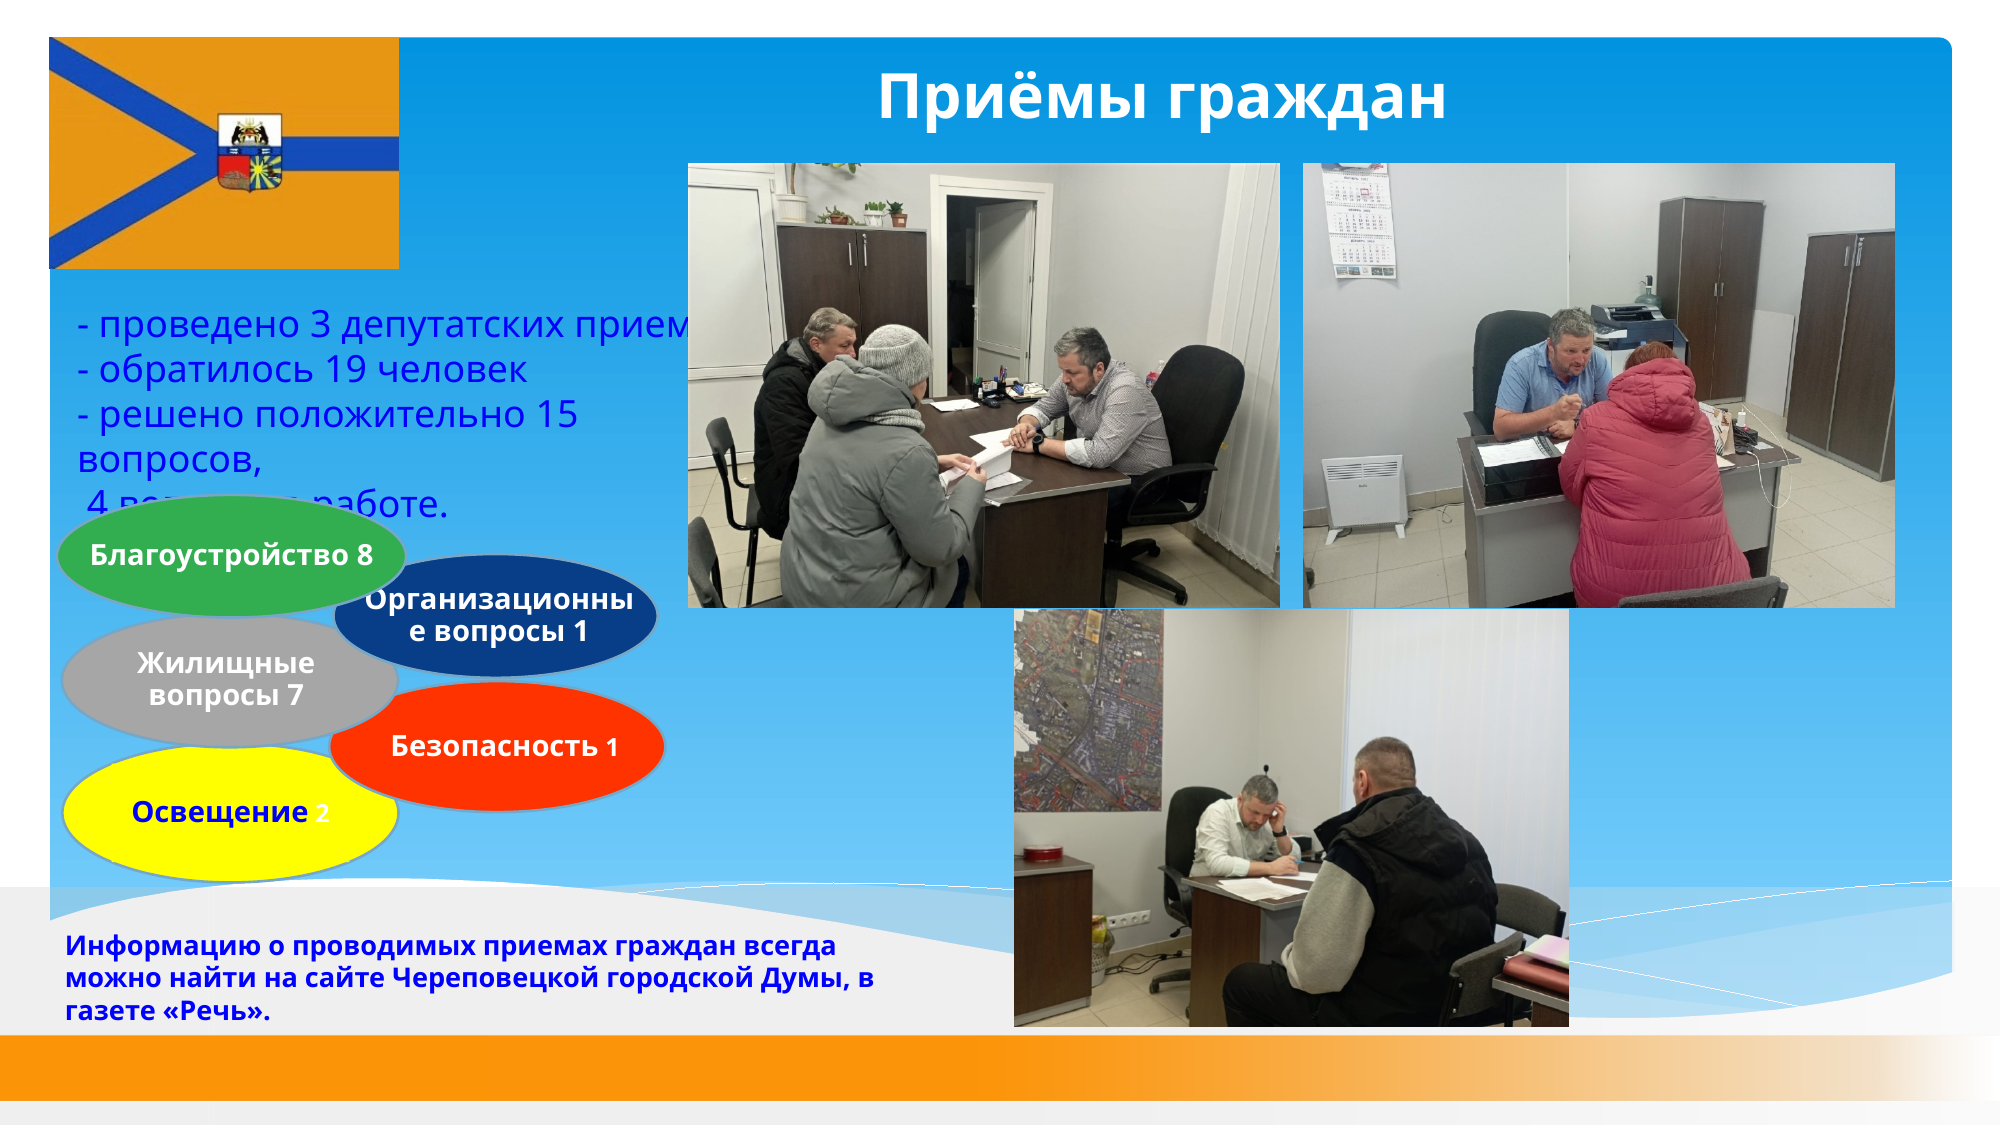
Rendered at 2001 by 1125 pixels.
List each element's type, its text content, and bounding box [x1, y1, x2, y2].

text_box - проведено 3 депутатских приема - обратилось 19 человек - решено положительно 15 вопросов, 4 вопроса в работе. [62, 292, 682, 533]
text_box [1344, 112, 1805, 161]
title Приёмы граждан [763, 63, 1879, 214]
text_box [61, 627, 399, 748]
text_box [328, 680, 666, 813]
picture [0, 164, 2000, 1125]
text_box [333, 553, 658, 679]
picture [49, 36, 399, 269]
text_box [56, 494, 407, 618]
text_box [62, 757, 399, 883]
